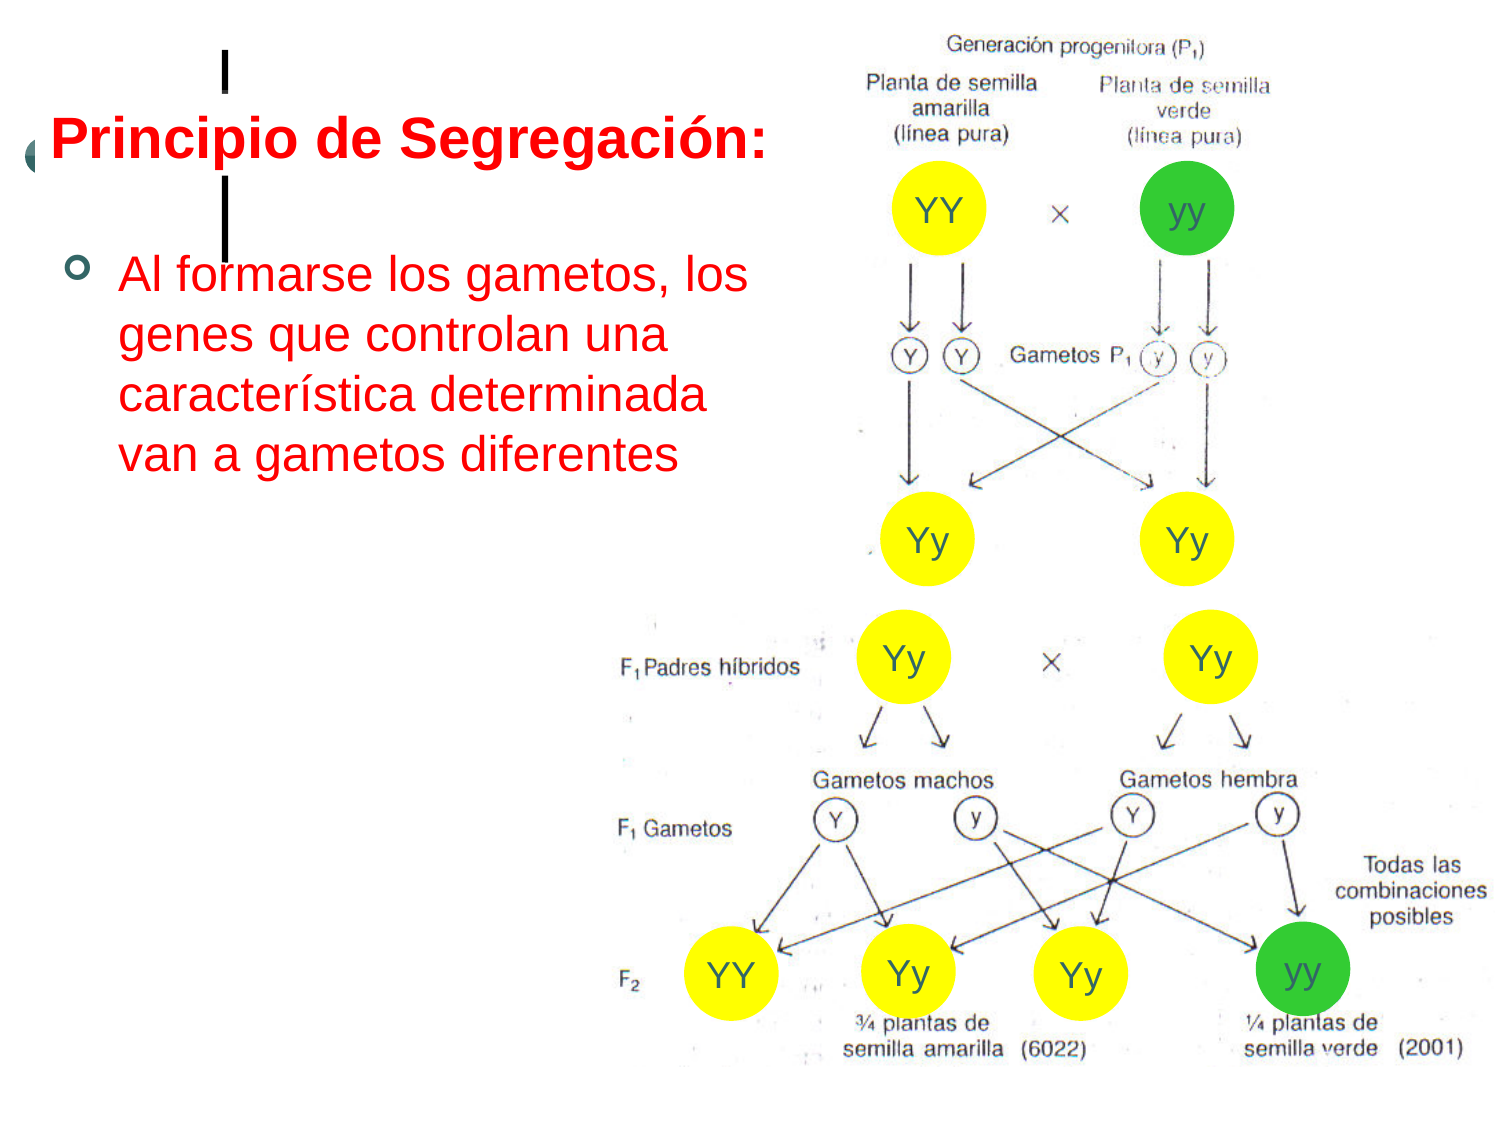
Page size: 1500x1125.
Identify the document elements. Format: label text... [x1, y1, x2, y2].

text_box [17, 90, 786, 156]
picture [608, 608, 1495, 1067]
list Al formarse los gametos, los genes que controlan una característica determinada van a gametos diferentes [46, 234, 774, 516]
title Principio de Segregación: [34, 93, 798, 177]
picture [856, 30, 1278, 587]
